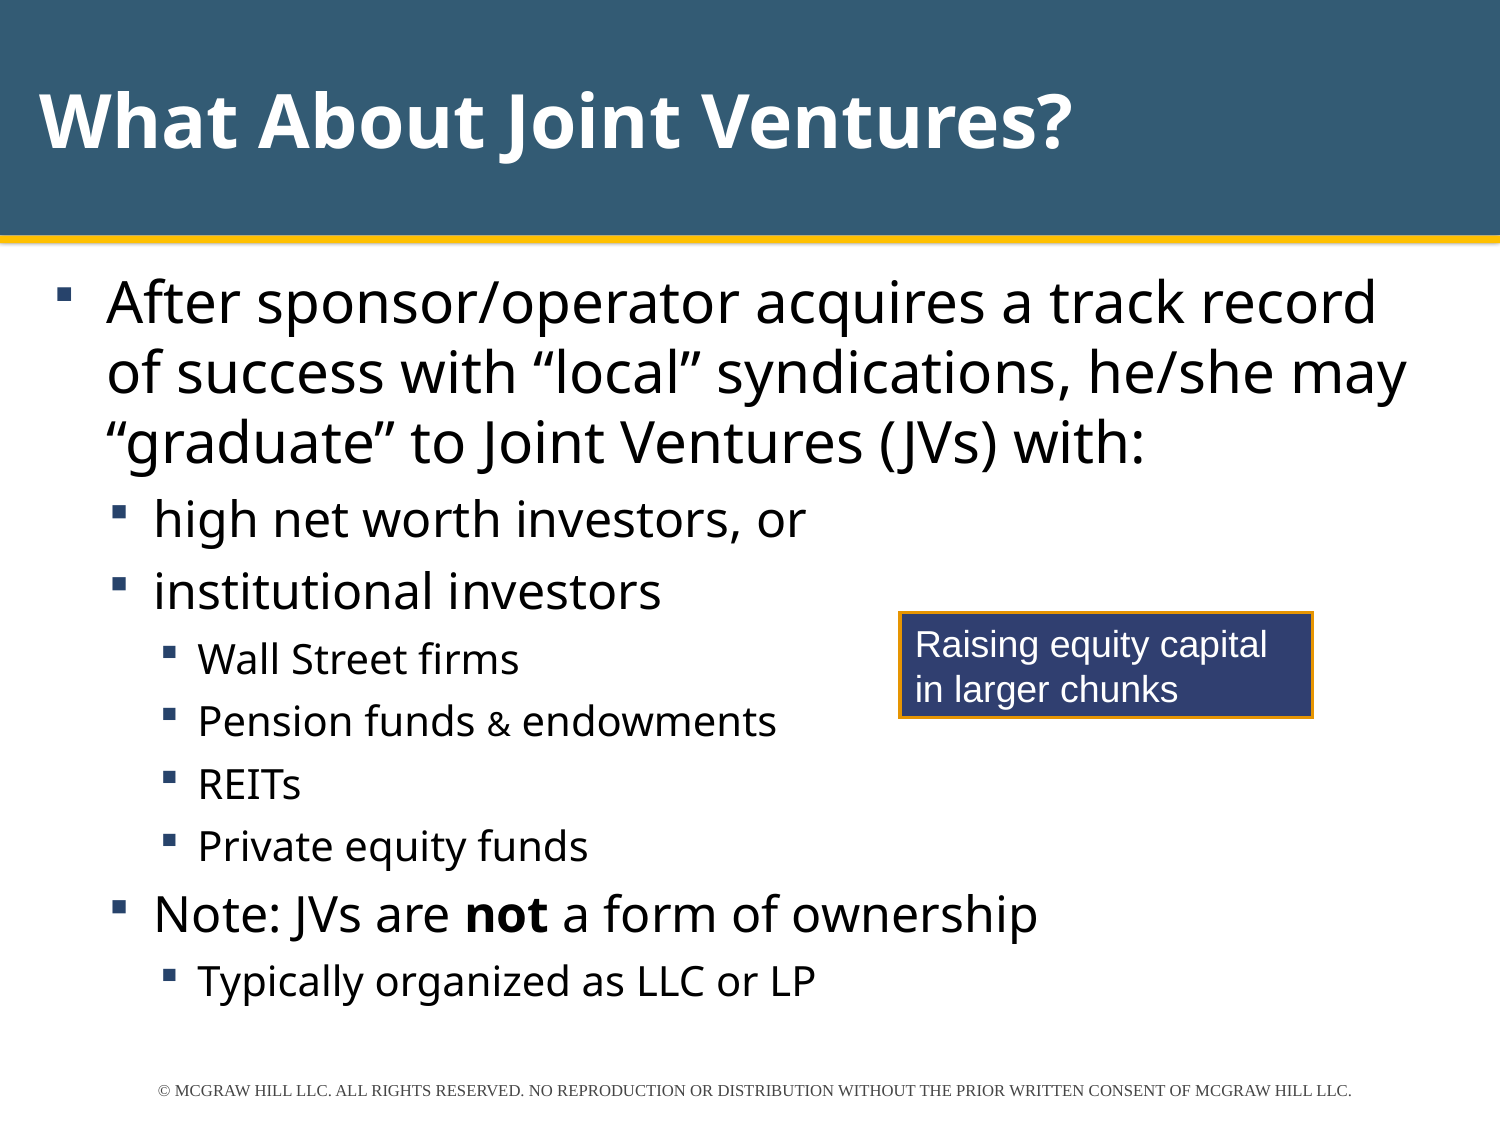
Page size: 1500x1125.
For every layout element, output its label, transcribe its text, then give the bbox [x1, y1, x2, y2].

title What About Joint Ventures? [24, 24, 1488, 213]
list After sponsor/operator acquires a track record of success with “local” syndications, he/she may “graduate” to Joint Ventures (JVs) with: high net worth investors, or institutional investors Wall Street firms Pension funds & endowments REITs Private equity funds Note: JVs are not a form of ownership Typically organized as LLC or LP [24, 249, 1463, 1075]
text_box Raising equity capital in larger chunks [900, 612, 1313, 718]
text_box © MCGRAW HILL LLC. ALL RIGHTS RESERVED. NO REPRODUCTION OR DISTRIBUTION WITHOUT THE PRIOR WRITTEN CONSENT OF MCGRAW HILL LLC. [125, 1054, 1387, 1100]
